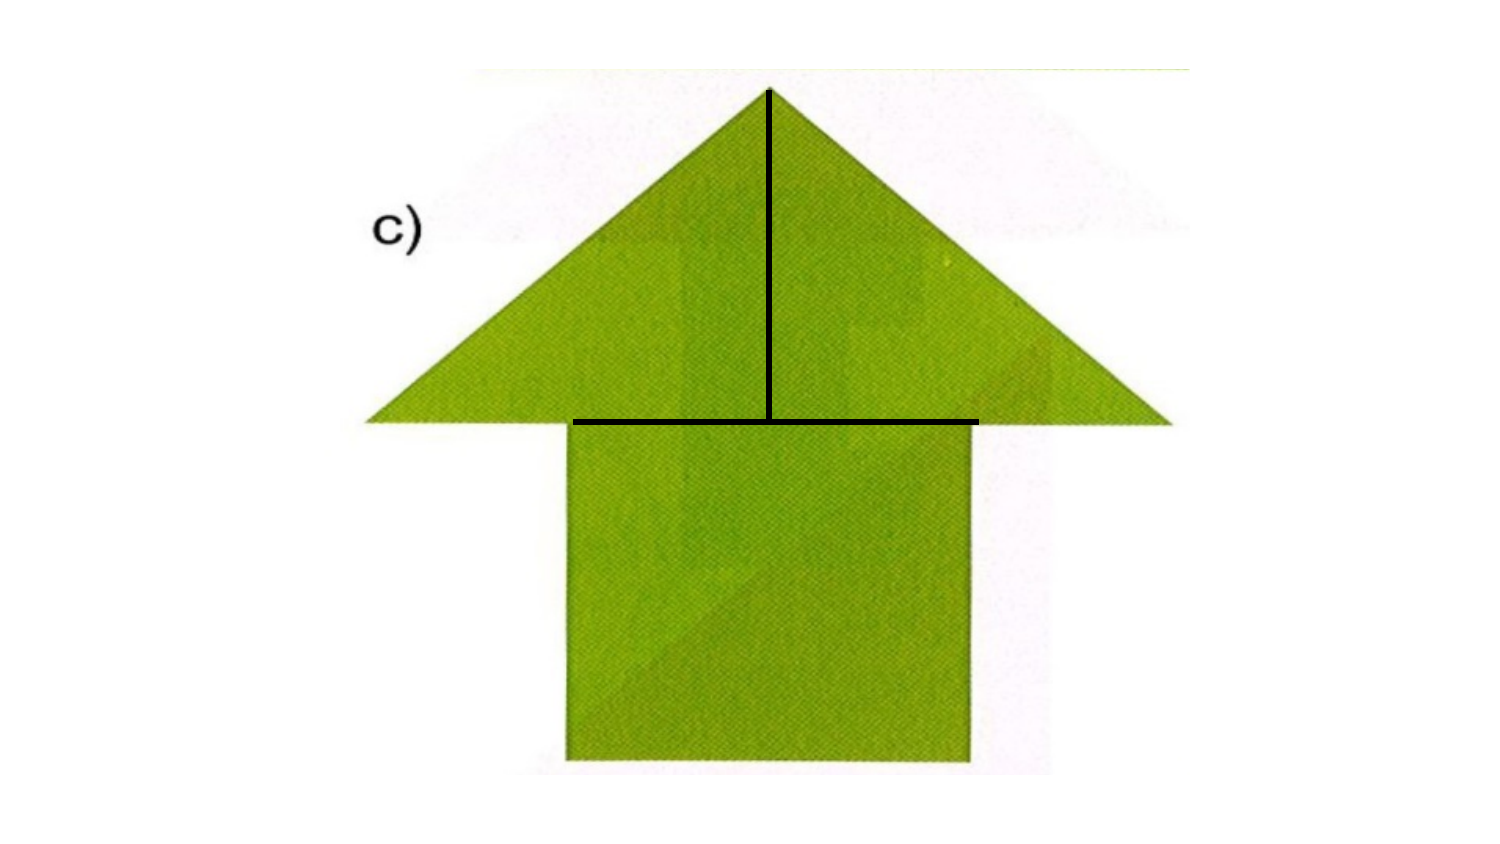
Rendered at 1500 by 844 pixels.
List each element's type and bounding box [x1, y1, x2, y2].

picture [310, 69, 1190, 775]
